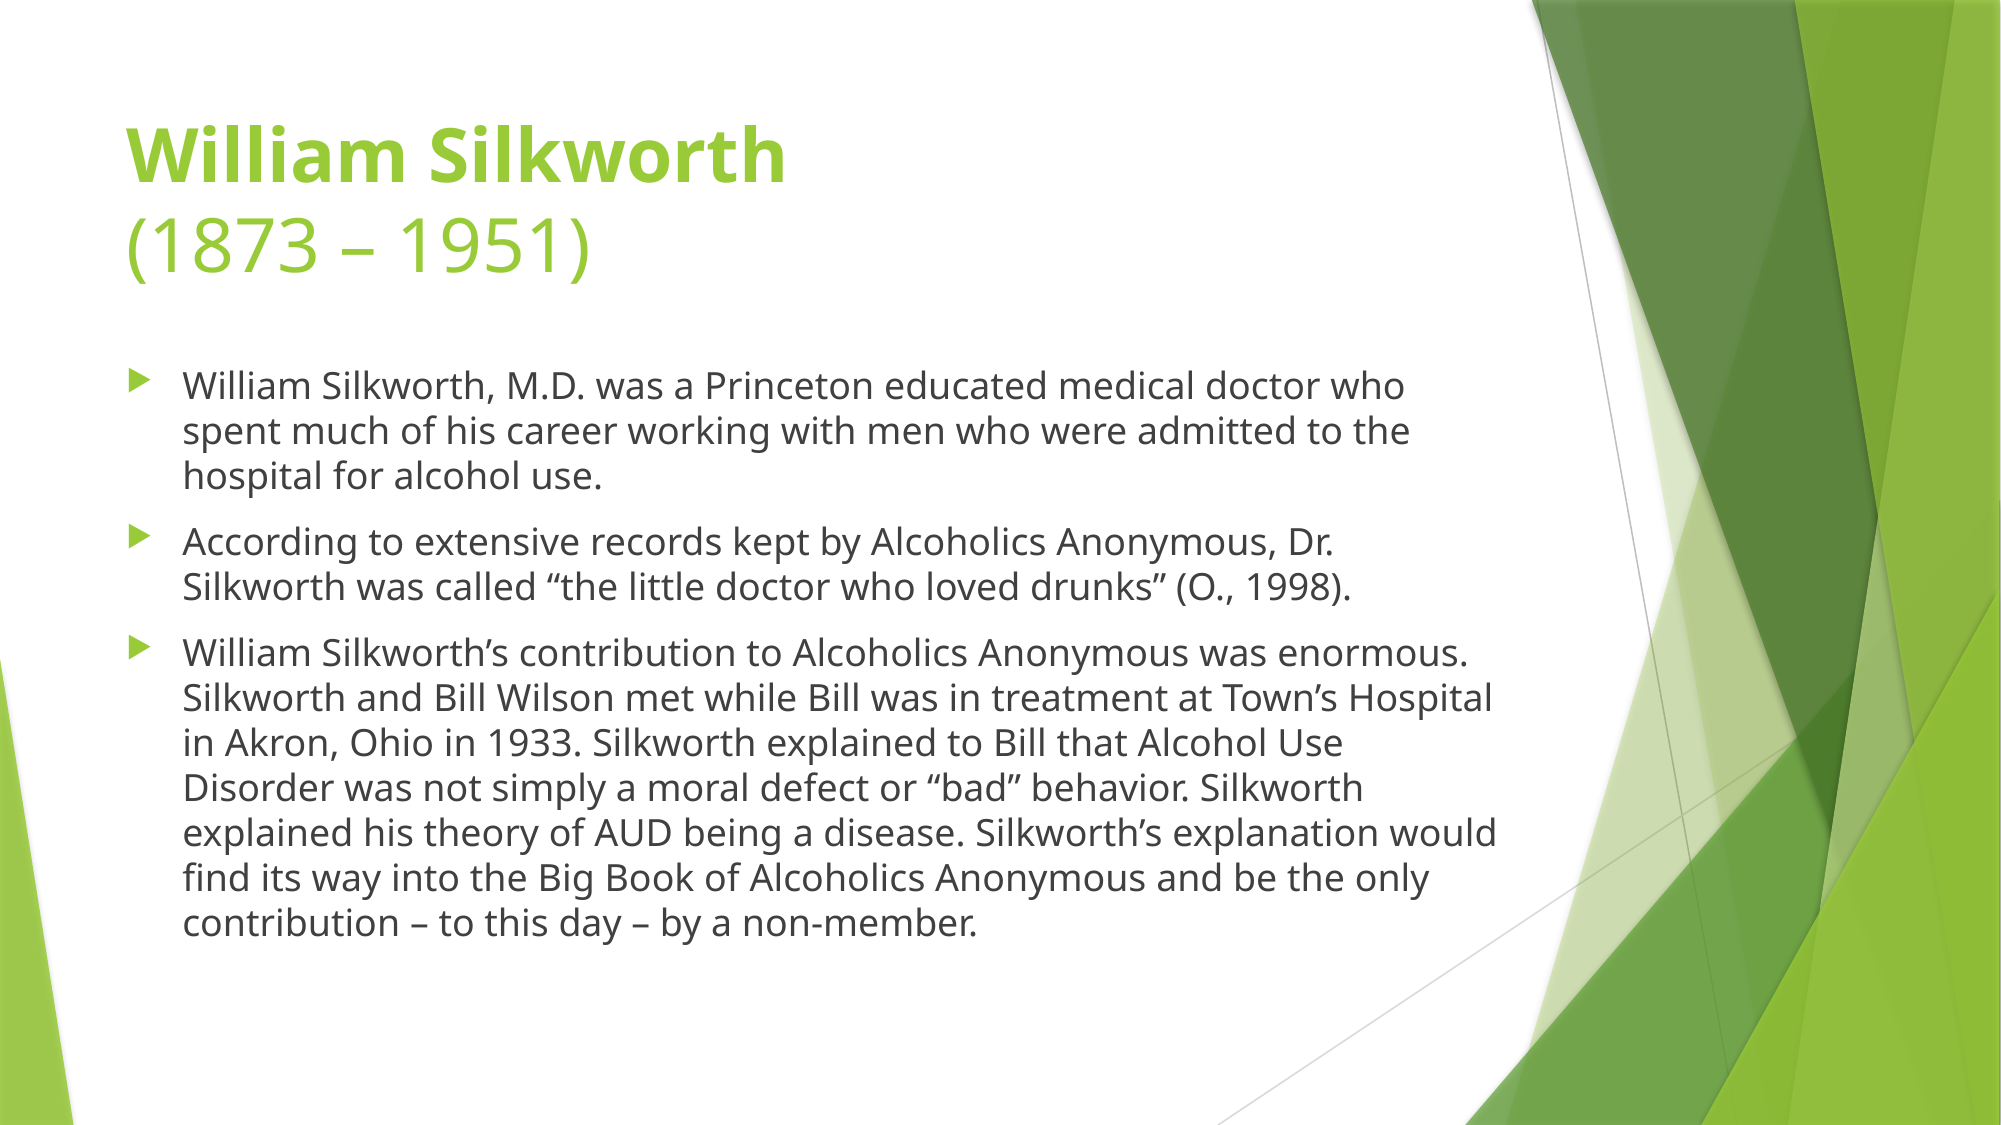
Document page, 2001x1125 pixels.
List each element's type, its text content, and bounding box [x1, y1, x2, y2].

list William Silkworth, M.D. was a Princeton educated medical doctor who spent much of his career working with men who were admitted to the hospital for alcohol use. According to extensive records kept by Alcoholics Anonymous, Dr. Silkworth was called “the little doctor who loved drunks” (O., 1998). William Silkworth’s contribution to Alcoholics Anonymous was enormous. Silkworth and Bill Wilson met while Bill was in treatment at Town’s Hospital in Akron, Ohio in 1933. Silkworth explained to Bill that Alcohol Use Disorder was not simply a moral defect or “bad” behavior. Silkworth explained his theory of AUD being a disease. Silkworth’s explanation would find its way into the Big Book of Alcoholics Anonymous and be the only contribution – to this day – by a non-member. [111, 354, 1522, 992]
title William Silkworth (1873 – 1951) [111, 99, 1522, 317]
